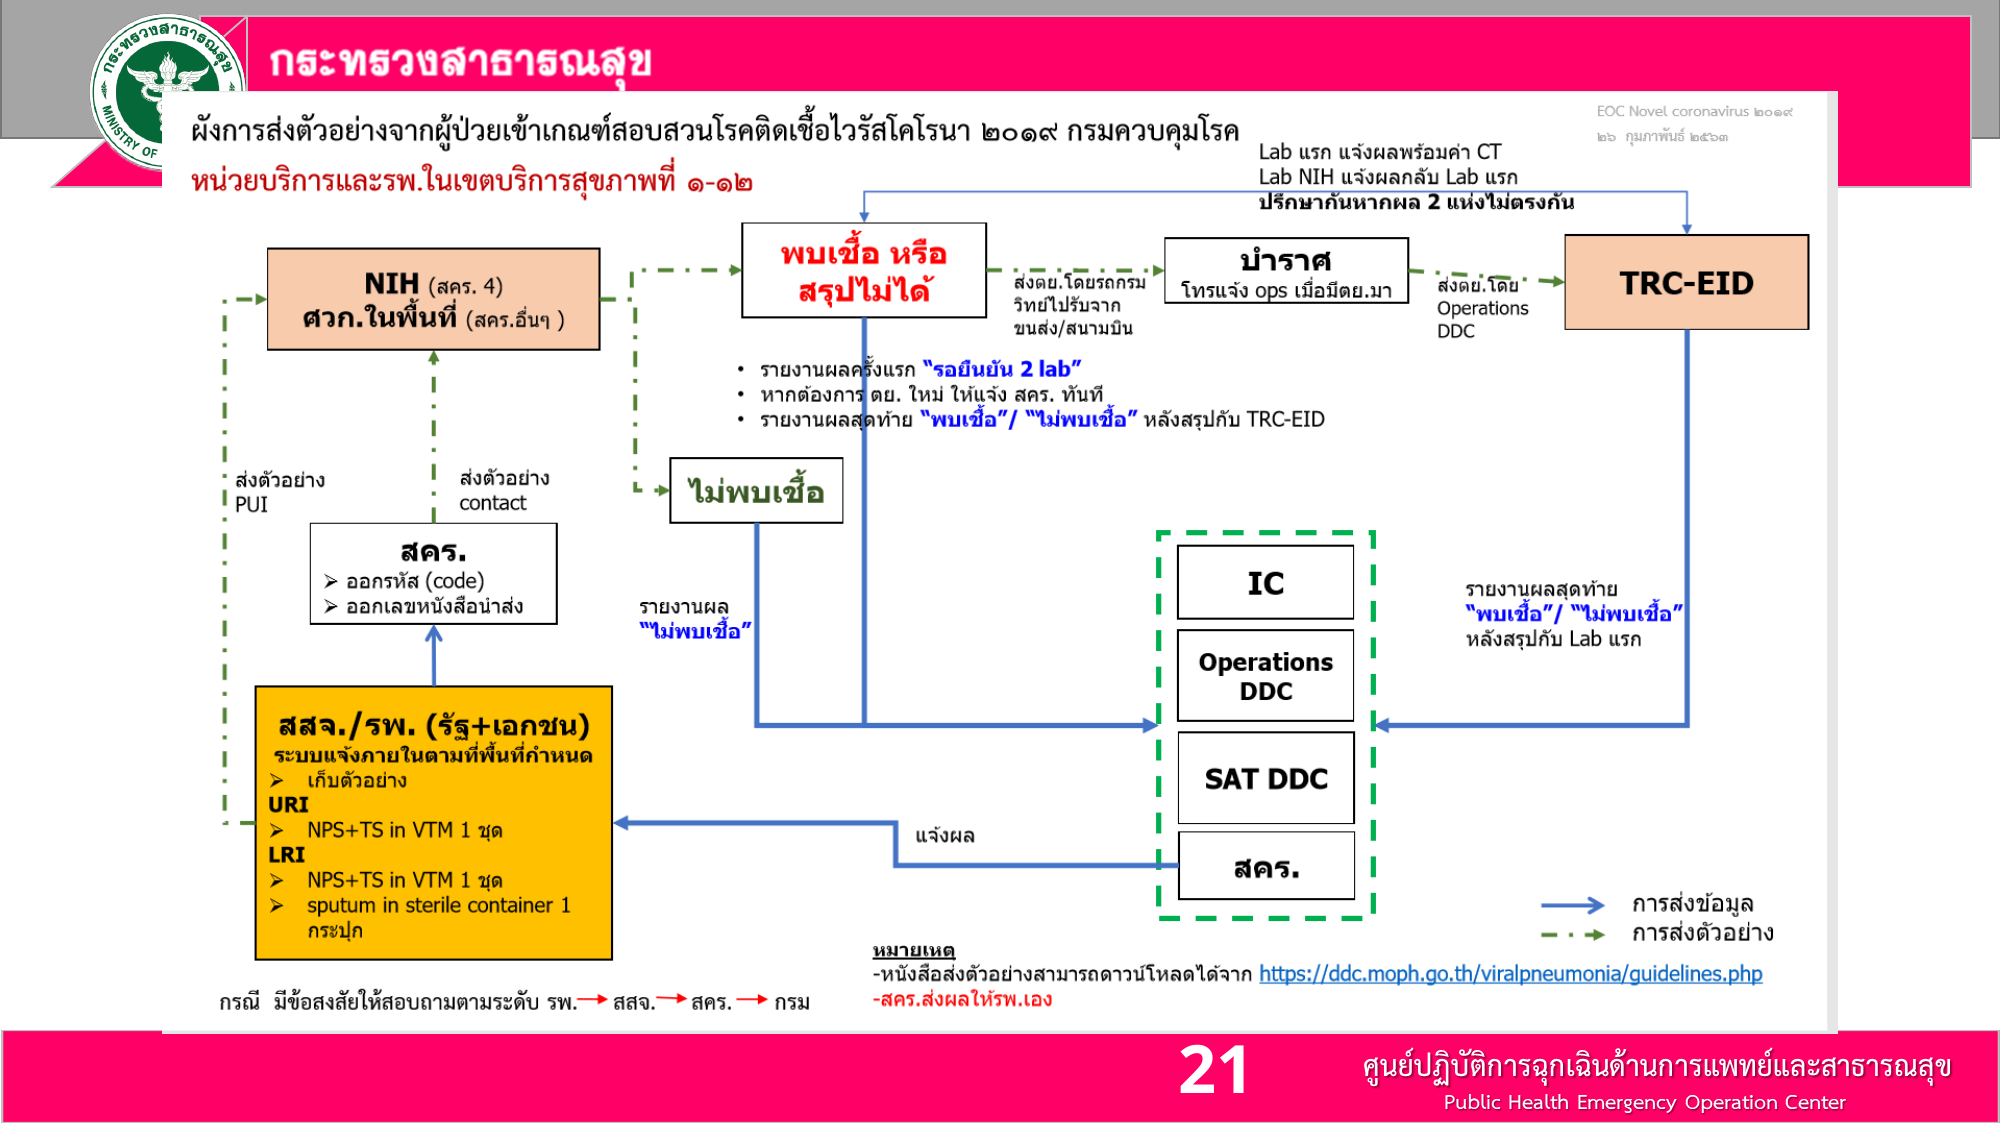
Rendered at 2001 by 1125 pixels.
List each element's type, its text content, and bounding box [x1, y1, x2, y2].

picture [0, 0, 2000, 1125]
slide_number 21 [819, 1042, 1270, 1103]
